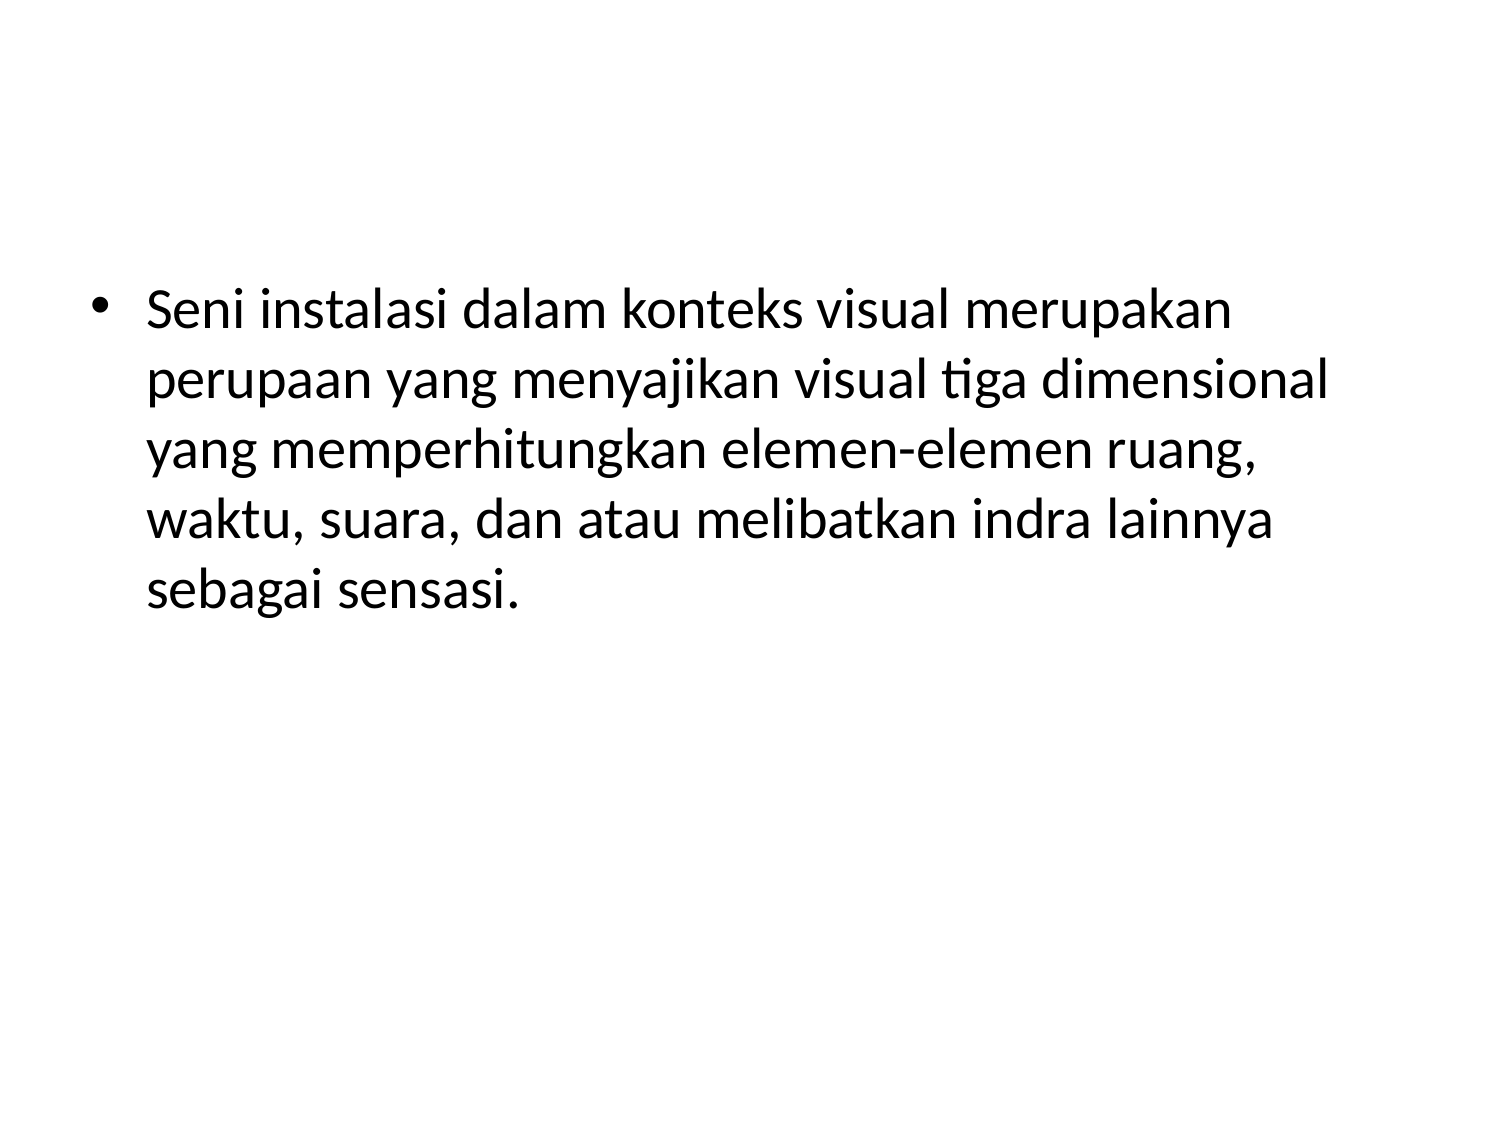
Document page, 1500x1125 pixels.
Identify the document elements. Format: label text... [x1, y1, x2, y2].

list Seni instalasi dalam konteks visual merupakan perupaan yang menyajikan visual tiga dimensional yang memperhitungkan elemen-elemen ruang, waktu, suara, dan atau melibatkan indra lainnya sebagai sensasi. [74, 262, 1426, 1006]
